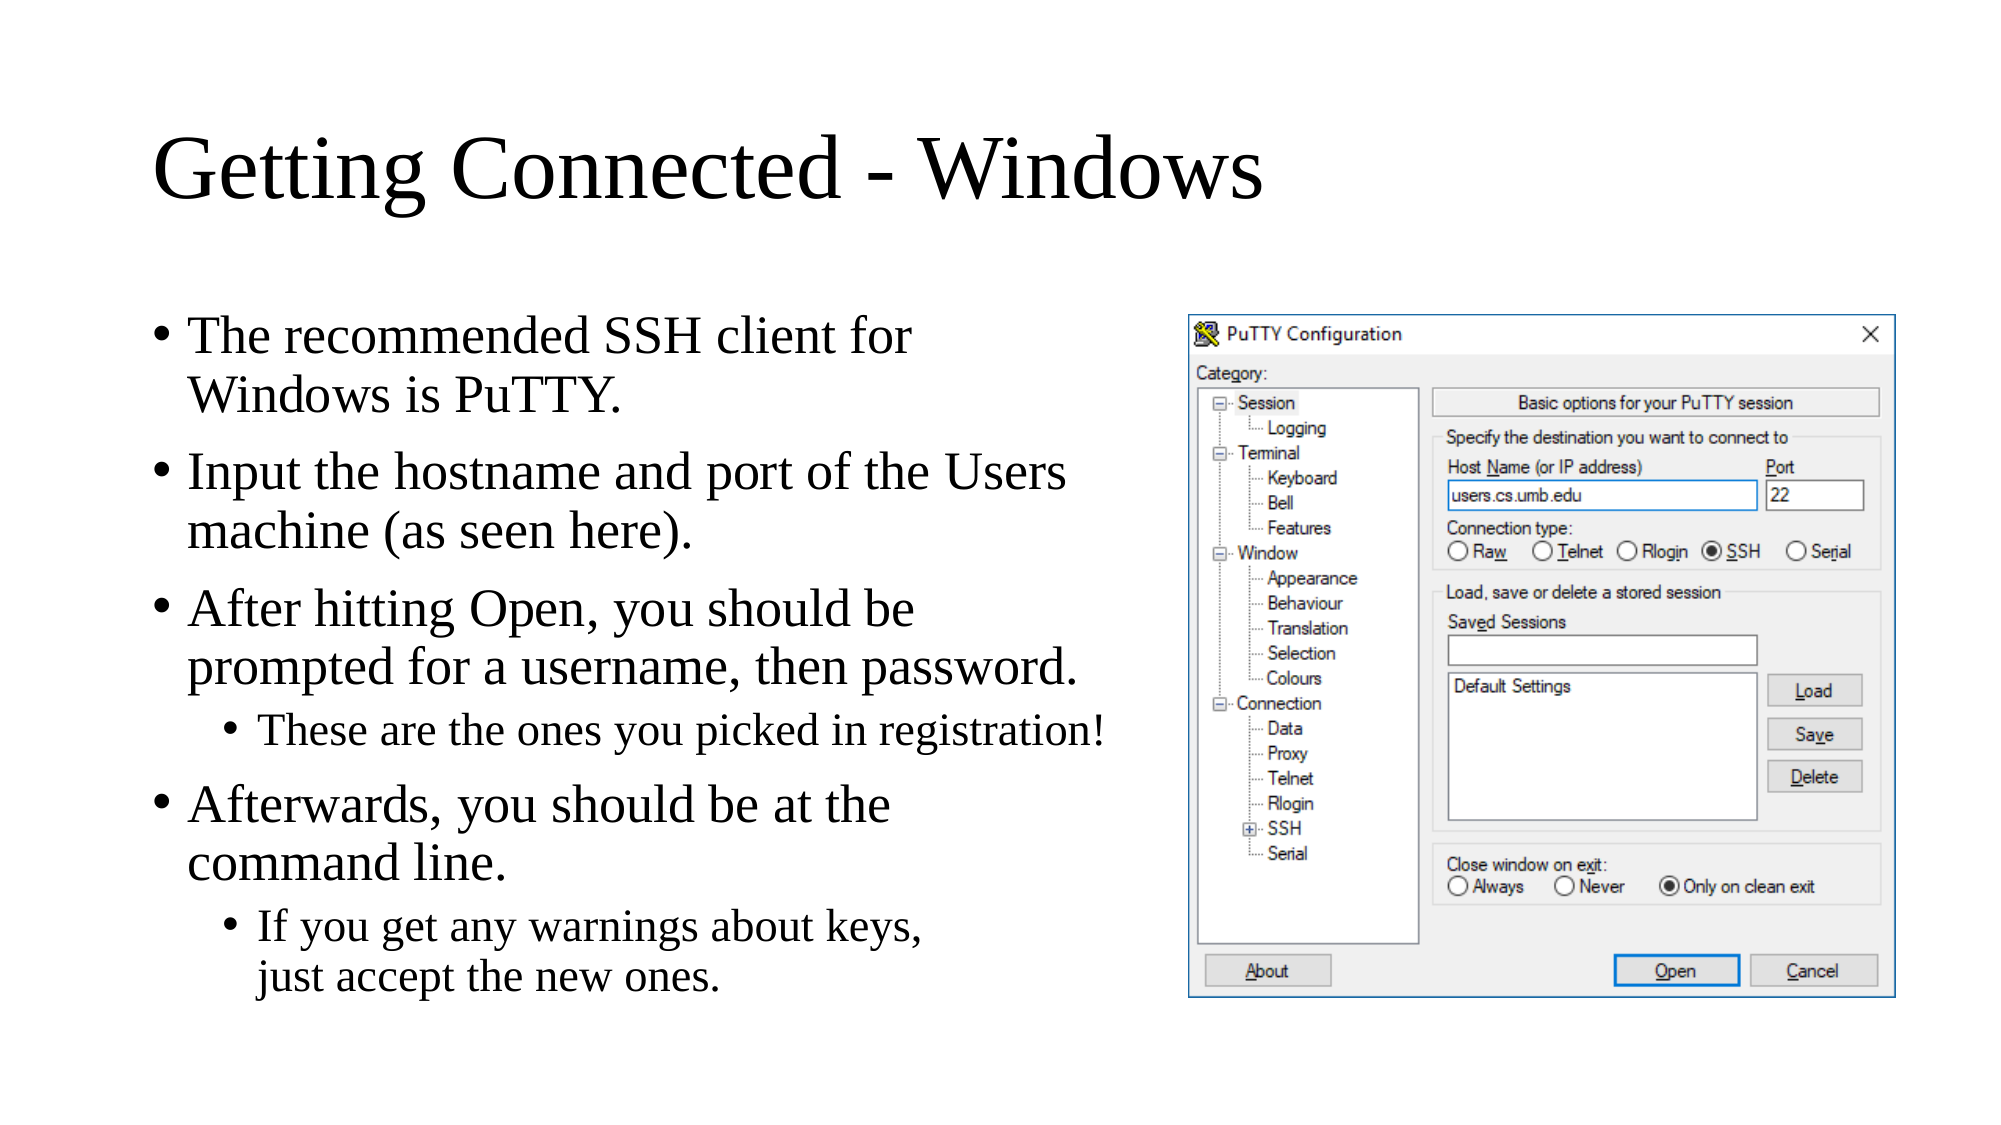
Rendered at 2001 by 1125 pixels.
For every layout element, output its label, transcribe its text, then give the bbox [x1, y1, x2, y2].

picture [1188, 314, 1896, 998]
title Getting Connected - Windows [137, 59, 1863, 278]
list The recommended SSH client for Windows is PuTTY. Input the hostname and port of the Users machine (as seen here). After hitting Open, you should be prompted for a username, then password. These are the ones you picked in registration! Afterwards, you should be at the command line. If you get any warnings about keys, just accept the new ones. [137, 299, 1863, 1014]
